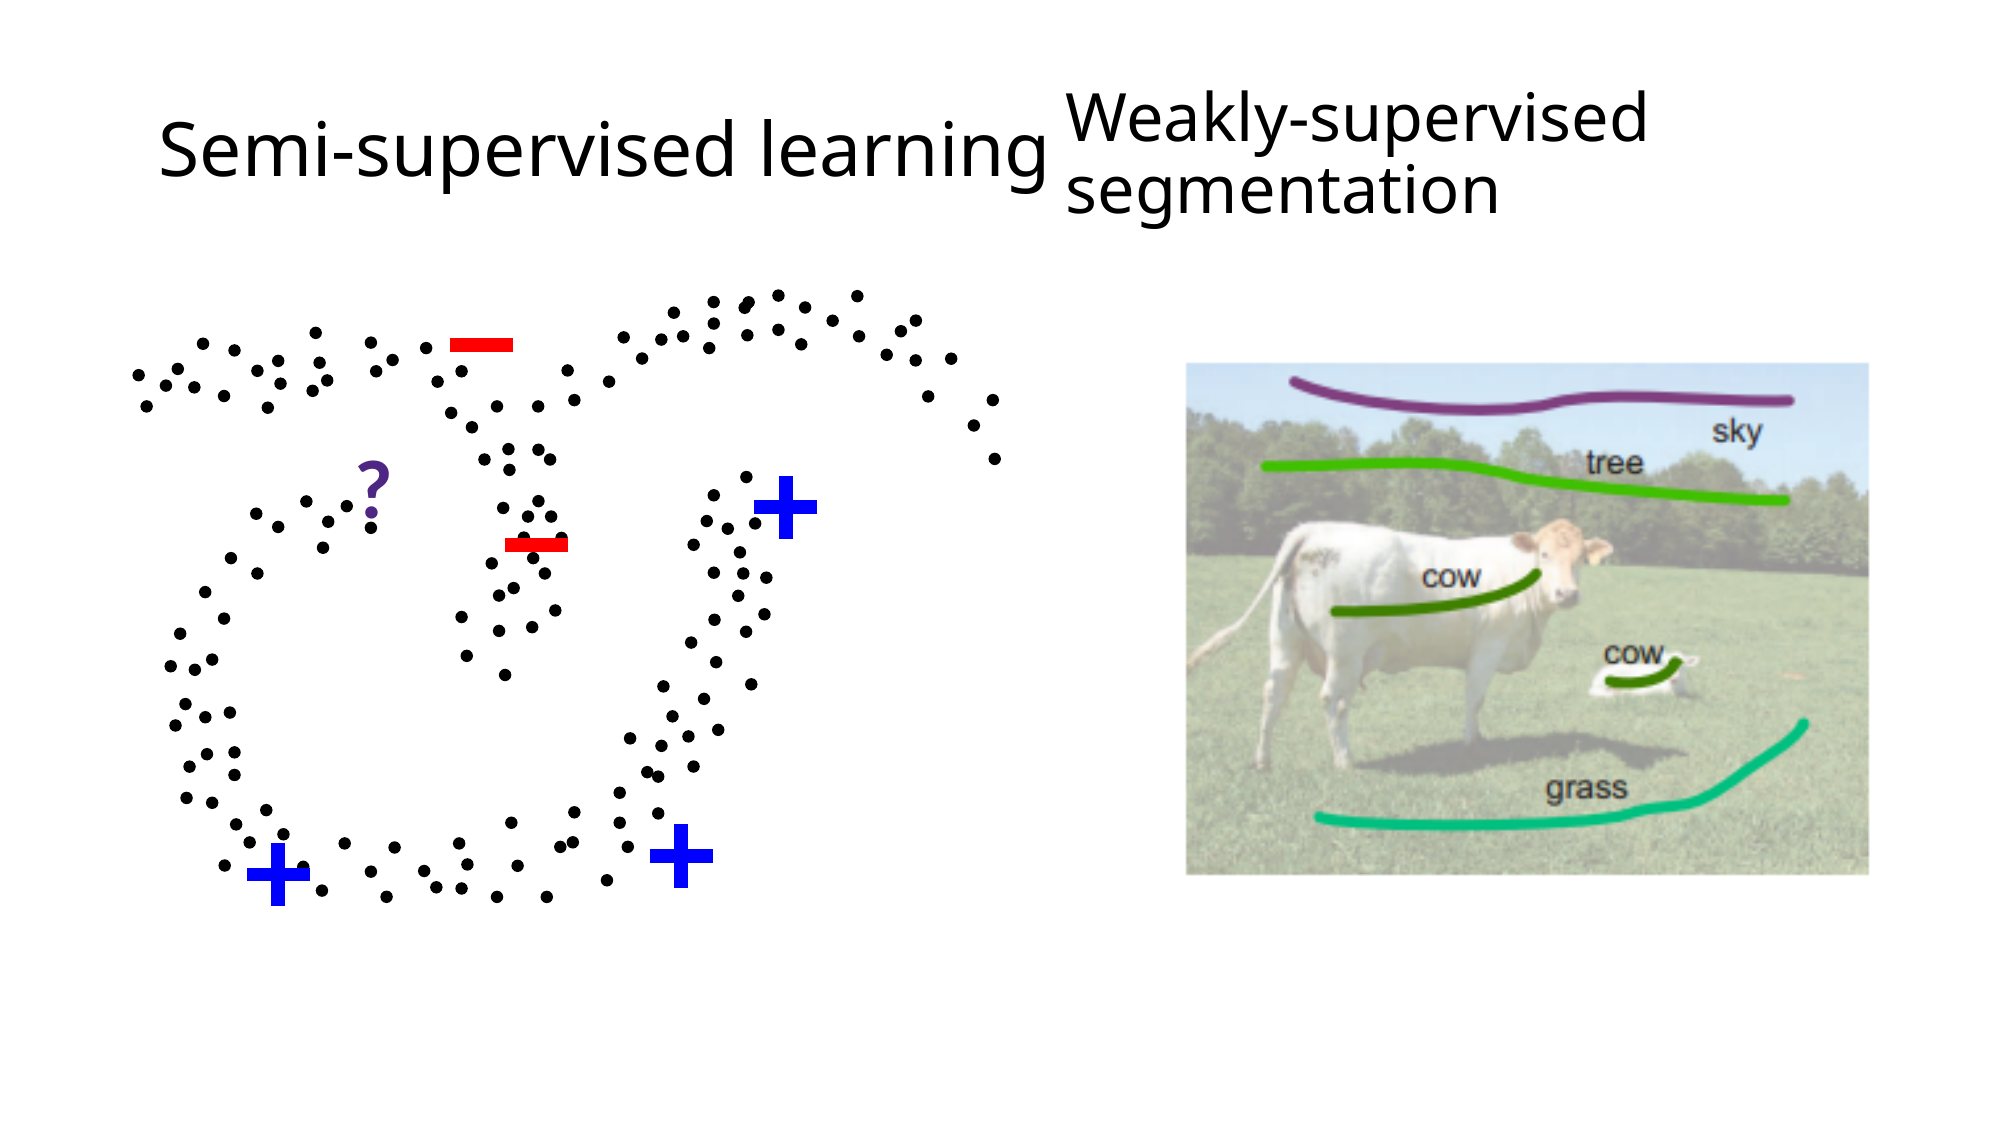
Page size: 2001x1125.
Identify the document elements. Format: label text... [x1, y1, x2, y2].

text_box [555, 531, 568, 538]
text_box [386, 353, 399, 367]
text_box [538, 567, 552, 580]
text_box [758, 608, 771, 621]
text_box [707, 295, 720, 309]
text_box [621, 840, 635, 854]
text_box [742, 296, 755, 308]
text_box [229, 818, 243, 831]
text_box [271, 354, 285, 368]
text_box [760, 571, 773, 584]
text_box [521, 510, 535, 523]
text_box [251, 364, 264, 378]
text_box [652, 770, 665, 783]
text_box [739, 625, 753, 639]
text_box [180, 791, 193, 805]
text_box [465, 420, 479, 434]
text_box [452, 837, 466, 850]
text_box [271, 520, 285, 534]
text_box [733, 546, 747, 559]
text_box [772, 323, 785, 337]
text_box [183, 760, 196, 773]
text_box [309, 326, 322, 340]
text_box [313, 356, 326, 369]
text_box [794, 338, 808, 351]
text_box [460, 649, 474, 663]
text_box [540, 890, 554, 904]
text_box [707, 489, 721, 502]
picture [1171, 340, 1896, 880]
text_box [485, 557, 499, 570]
text_box [388, 841, 401, 854]
text_box [196, 337, 210, 351]
text_box [697, 692, 711, 706]
text_box [364, 865, 378, 878]
text_box [455, 610, 468, 624]
text_box [492, 624, 506, 638]
text_box [224, 551, 238, 565]
text_box [674, 824, 688, 888]
text_box [188, 663, 202, 677]
text_box [430, 881, 443, 894]
text_box [745, 678, 758, 691]
text_box [455, 882, 468, 895]
text_box [228, 344, 241, 357]
text_box [700, 514, 714, 528]
text_box [498, 668, 512, 682]
text_box [505, 538, 568, 552]
text_box [228, 746, 241, 759]
text_box [666, 710, 679, 723]
text_box [549, 604, 562, 617]
text_box [261, 401, 275, 414]
text_box [450, 338, 513, 352]
text_box [431, 375, 444, 388]
text_box [779, 476, 793, 539]
text_box [173, 627, 187, 640]
text_box [852, 330, 866, 343]
text_box [566, 836, 580, 849]
text_box [369, 365, 383, 378]
text_box [909, 354, 922, 367]
text_box [793, 500, 817, 514]
text_box [320, 374, 334, 387]
text_box [505, 816, 518, 830]
text_box [736, 567, 750, 580]
text_box [511, 859, 524, 873]
text_box [321, 515, 335, 529]
text_box [721, 522, 735, 535]
text_box [247, 868, 271, 881]
text_box [243, 836, 256, 849]
text_box [731, 589, 745, 603]
text_box [159, 379, 173, 392]
text_box [568, 806, 581, 819]
text_box [223, 706, 237, 719]
text_box [140, 400, 153, 413]
text_box [613, 786, 626, 800]
text_box [132, 368, 145, 382]
text_box Weakly-supervised segmentation [1050, 46, 2000, 265]
text_box [461, 858, 474, 871]
text_box [271, 843, 285, 906]
text_box [490, 890, 504, 904]
text_box [503, 463, 516, 477]
text_box [306, 384, 319, 398]
text_box [655, 739, 668, 753]
text_box [738, 301, 751, 315]
text_box [880, 348, 893, 362]
text_box [526, 552, 540, 565]
text_box [525, 620, 539, 634]
text_box [164, 659, 177, 673]
text_box [568, 393, 581, 407]
text_box [707, 317, 721, 330]
text_box [650, 849, 674, 863]
text_box [217, 389, 231, 403]
text_box [986, 393, 1000, 407]
text_box ? [339, 427, 409, 543]
text_box [967, 419, 981, 432]
text_box [798, 301, 812, 314]
text_box [657, 680, 670, 693]
text_box [600, 874, 614, 887]
text_box [492, 589, 506, 602]
text_box [754, 500, 779, 514]
text_box [277, 828, 290, 841]
text_box [205, 653, 219, 666]
text_box [707, 566, 721, 579]
text_box [748, 517, 762, 530]
text_box [380, 890, 393, 904]
text_box [444, 406, 458, 420]
text_box [543, 453, 557, 466]
text_box [531, 400, 545, 413]
text_box [179, 697, 192, 711]
text_box [205, 796, 219, 810]
text_box [260, 803, 273, 817]
text_box [740, 470, 753, 484]
text_box [682, 730, 695, 743]
title Semi-supervised learning [143, 43, 1152, 262]
text_box [315, 884, 329, 897]
text_box [909, 314, 923, 327]
text_box [455, 365, 468, 378]
text_box [249, 507, 263, 520]
text_box [478, 453, 491, 466]
text_box [687, 538, 700, 552]
text_box [228, 768, 241, 782]
text_box [708, 613, 721, 627]
text_box [200, 747, 214, 761]
text_box [554, 840, 567, 854]
text_box [635, 352, 649, 365]
text_box [218, 859, 231, 872]
text_box [419, 341, 433, 355]
text_box [417, 864, 431, 878]
text_box [532, 494, 545, 508]
text_box [711, 723, 725, 737]
text_box [338, 837, 351, 850]
text_box [316, 541, 330, 555]
text_box [198, 585, 212, 599]
text_box [496, 501, 510, 515]
text_box [667, 306, 681, 319]
text_box [623, 732, 637, 745]
text_box [617, 331, 630, 344]
text_box [300, 495, 313, 508]
text_box [613, 816, 626, 830]
text_box [199, 710, 212, 724]
text_box [772, 289, 785, 302]
text_box [171, 362, 185, 376]
text_box [944, 352, 958, 365]
text_box [684, 636, 698, 649]
text_box [702, 341, 716, 355]
text_box [274, 377, 287, 390]
text_box [921, 390, 935, 403]
text_box [641, 765, 654, 779]
text_box [517, 531, 531, 538]
text_box [251, 567, 264, 580]
text_box [655, 333, 668, 346]
text_box [285, 868, 310, 881]
text_box [507, 581, 520, 595]
text_box [532, 443, 545, 457]
text_box [544, 510, 558, 523]
text_box [651, 807, 665, 820]
text_box [364, 336, 378, 349]
text_box [741, 328, 754, 342]
text_box [169, 719, 182, 732]
text_box [826, 314, 839, 327]
text_box [688, 849, 713, 863]
text_box [709, 655, 723, 669]
text_box [676, 330, 690, 343]
text_box [188, 381, 201, 394]
text_box [602, 375, 616, 388]
text_box [851, 289, 864, 303]
text_box [217, 612, 231, 625]
text_box [894, 324, 908, 338]
text_box [561, 364, 574, 377]
text_box [490, 400, 504, 413]
text_box [296, 860, 310, 868]
text_box [502, 442, 515, 456]
text_box [988, 452, 1001, 466]
text_box [687, 760, 700, 773]
